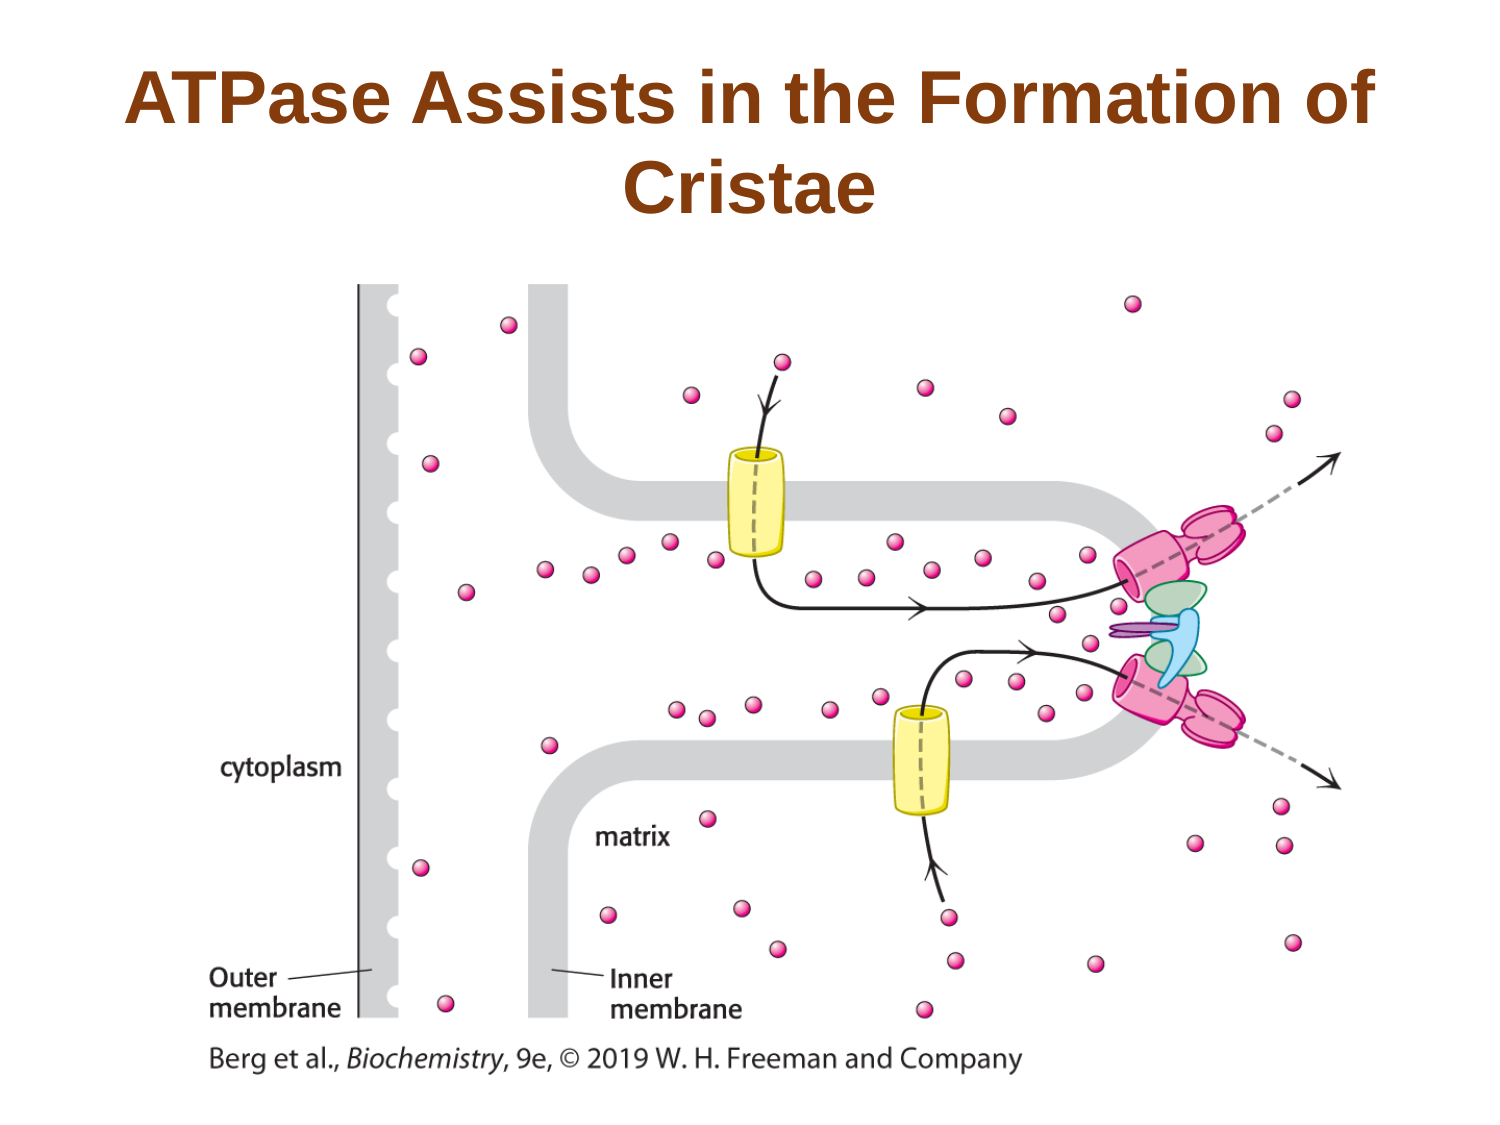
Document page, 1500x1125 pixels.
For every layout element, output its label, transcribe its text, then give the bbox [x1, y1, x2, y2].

picture [202, 281, 1348, 1078]
title ATPase Assists in the Formation of Cristae [75, 45, 1425, 233]
